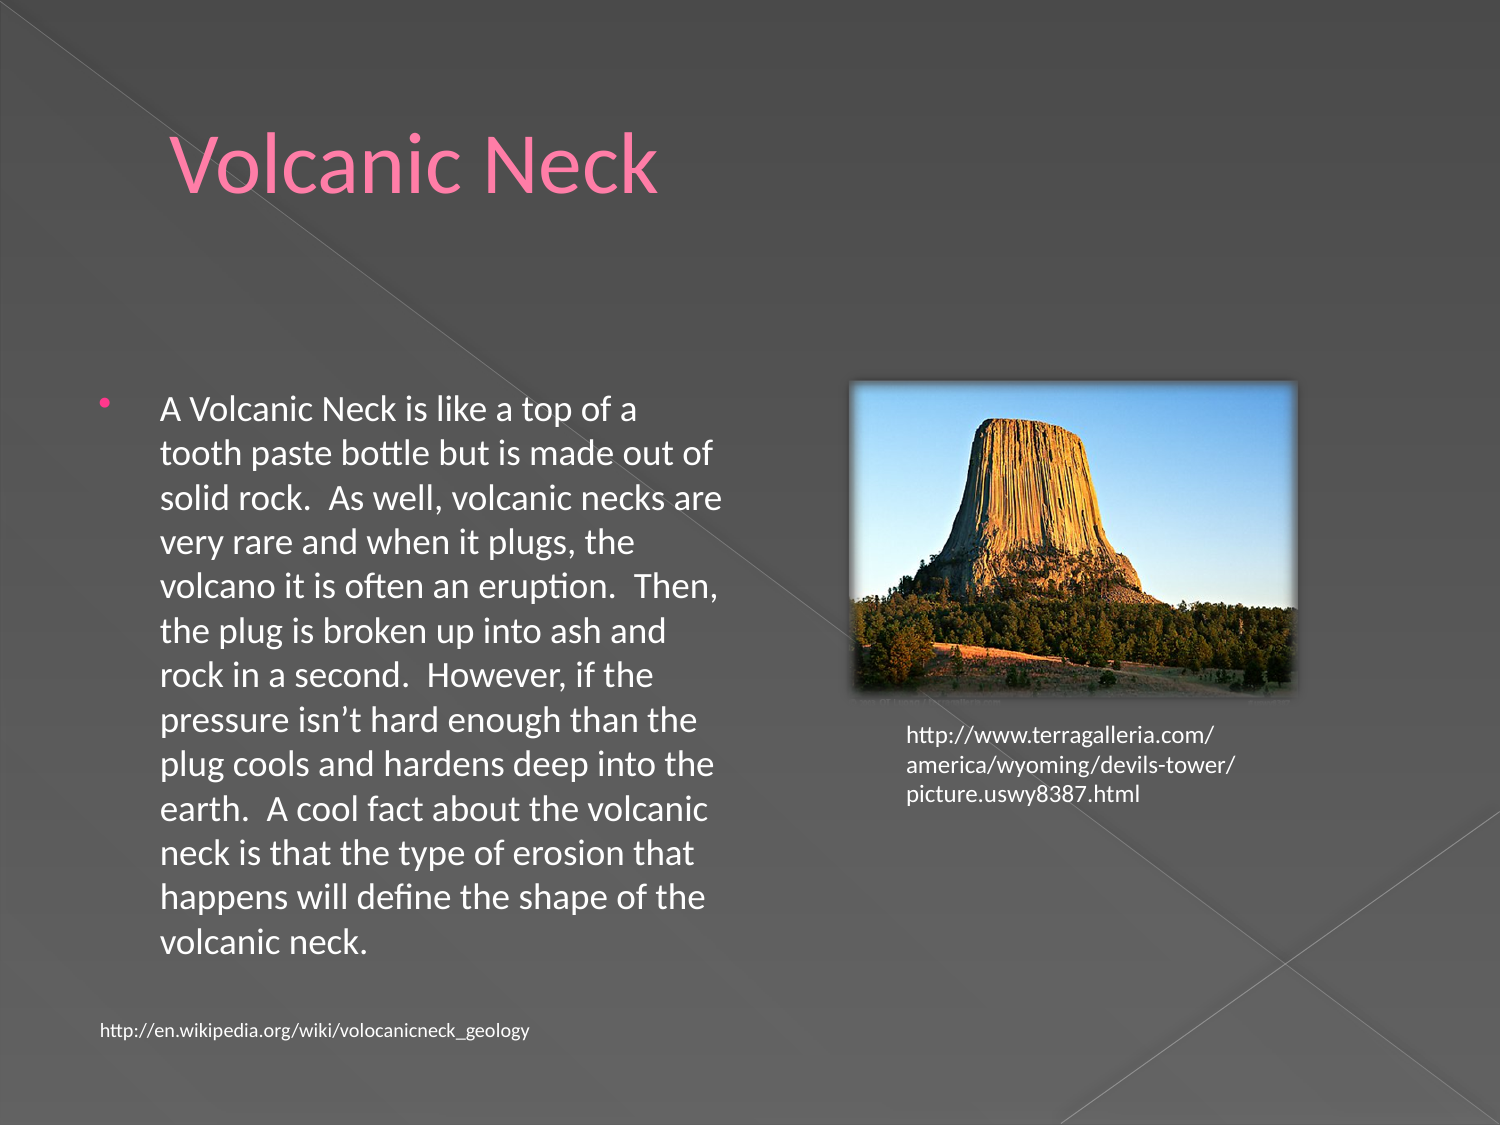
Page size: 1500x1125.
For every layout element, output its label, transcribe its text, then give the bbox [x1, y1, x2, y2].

title Volcanic Neck [75, 43, 1425, 274]
list A Volcanic Neck is like a top of a tooth paste bottle but is made out of solid rock. As well, volcanic necks are very rare and when it plugs, the volcano it is often an eruption. Then, the plug is broken up into ash and rock in a second. However, if the pressure isn’t hard enough than the plug cools and hardens deep into the earth. A cool fact about the volcanic neck is that the type of erosion that happens will define the shape of the volcanic neck. http://en.wikipedia.org/wiki/volocanicneck_geology [75, 308, 743, 1059]
text_box http://www.terragalleria.com/america/wyoming/devils-tower/picture.uswy8387.html [891, 710, 1327, 816]
picture [838, 369, 1308, 709]
